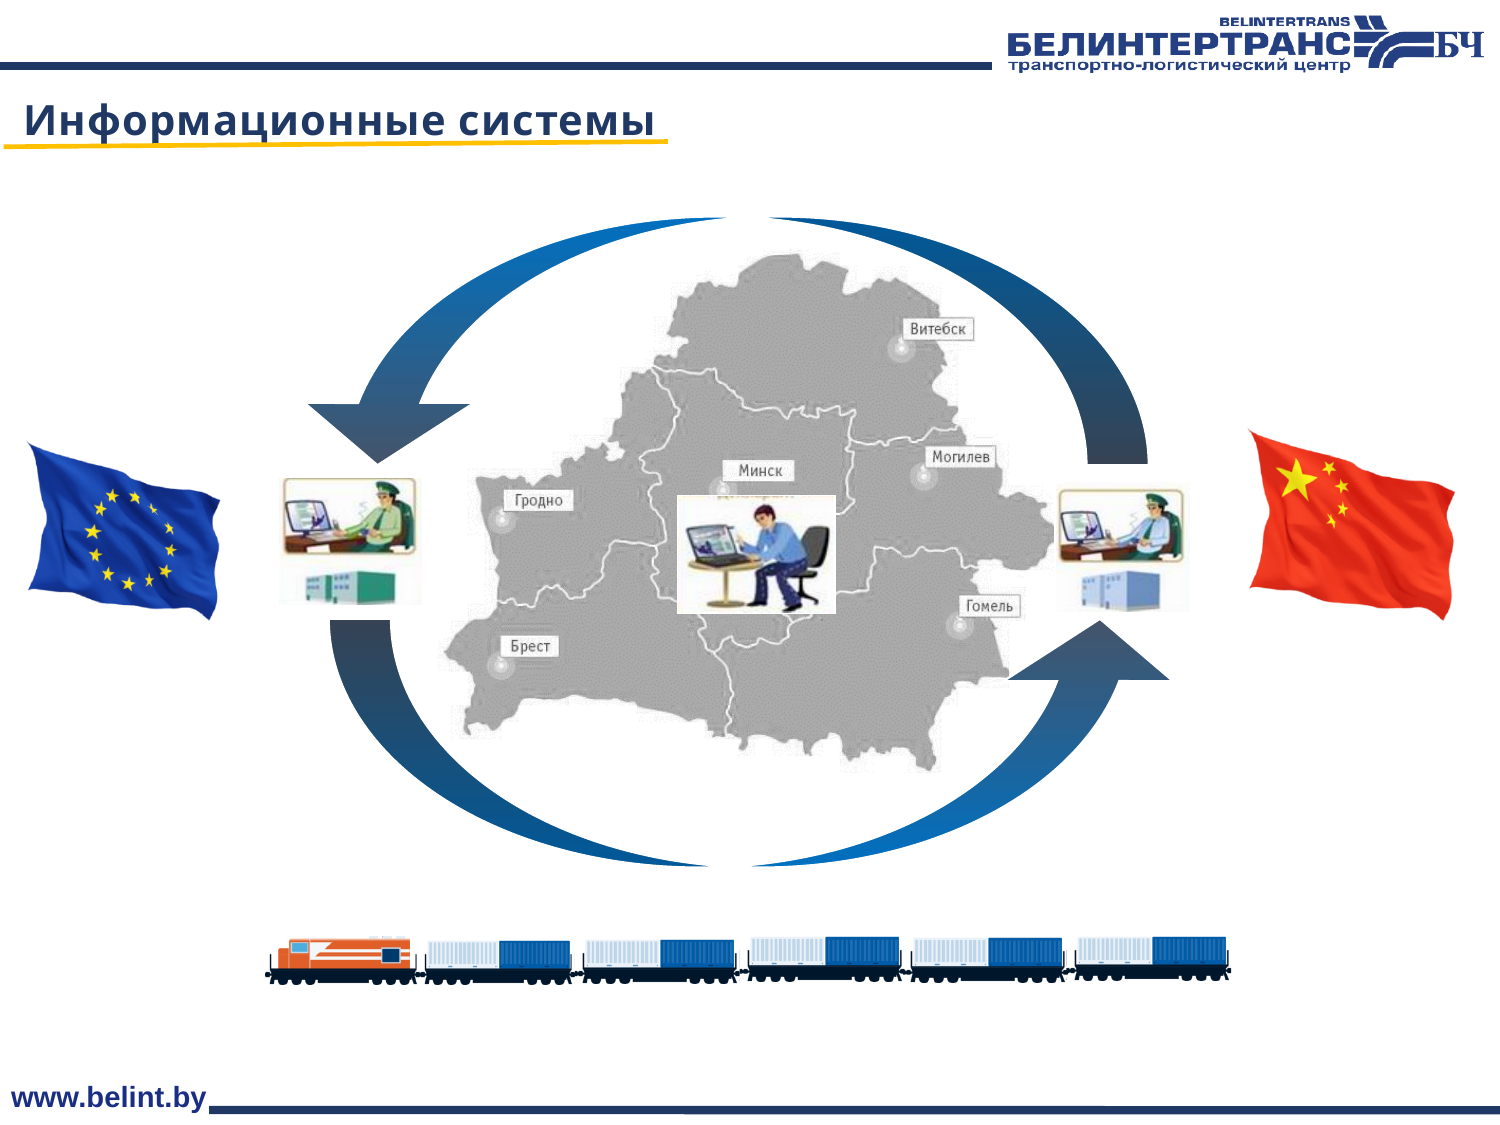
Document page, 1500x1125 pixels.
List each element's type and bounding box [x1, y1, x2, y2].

picture [1213, 422, 1489, 630]
text_box [0, 15, 1500, 1122]
picture [0, 435, 252, 629]
text_box [3, 141, 668, 147]
picture [265, 934, 1232, 986]
